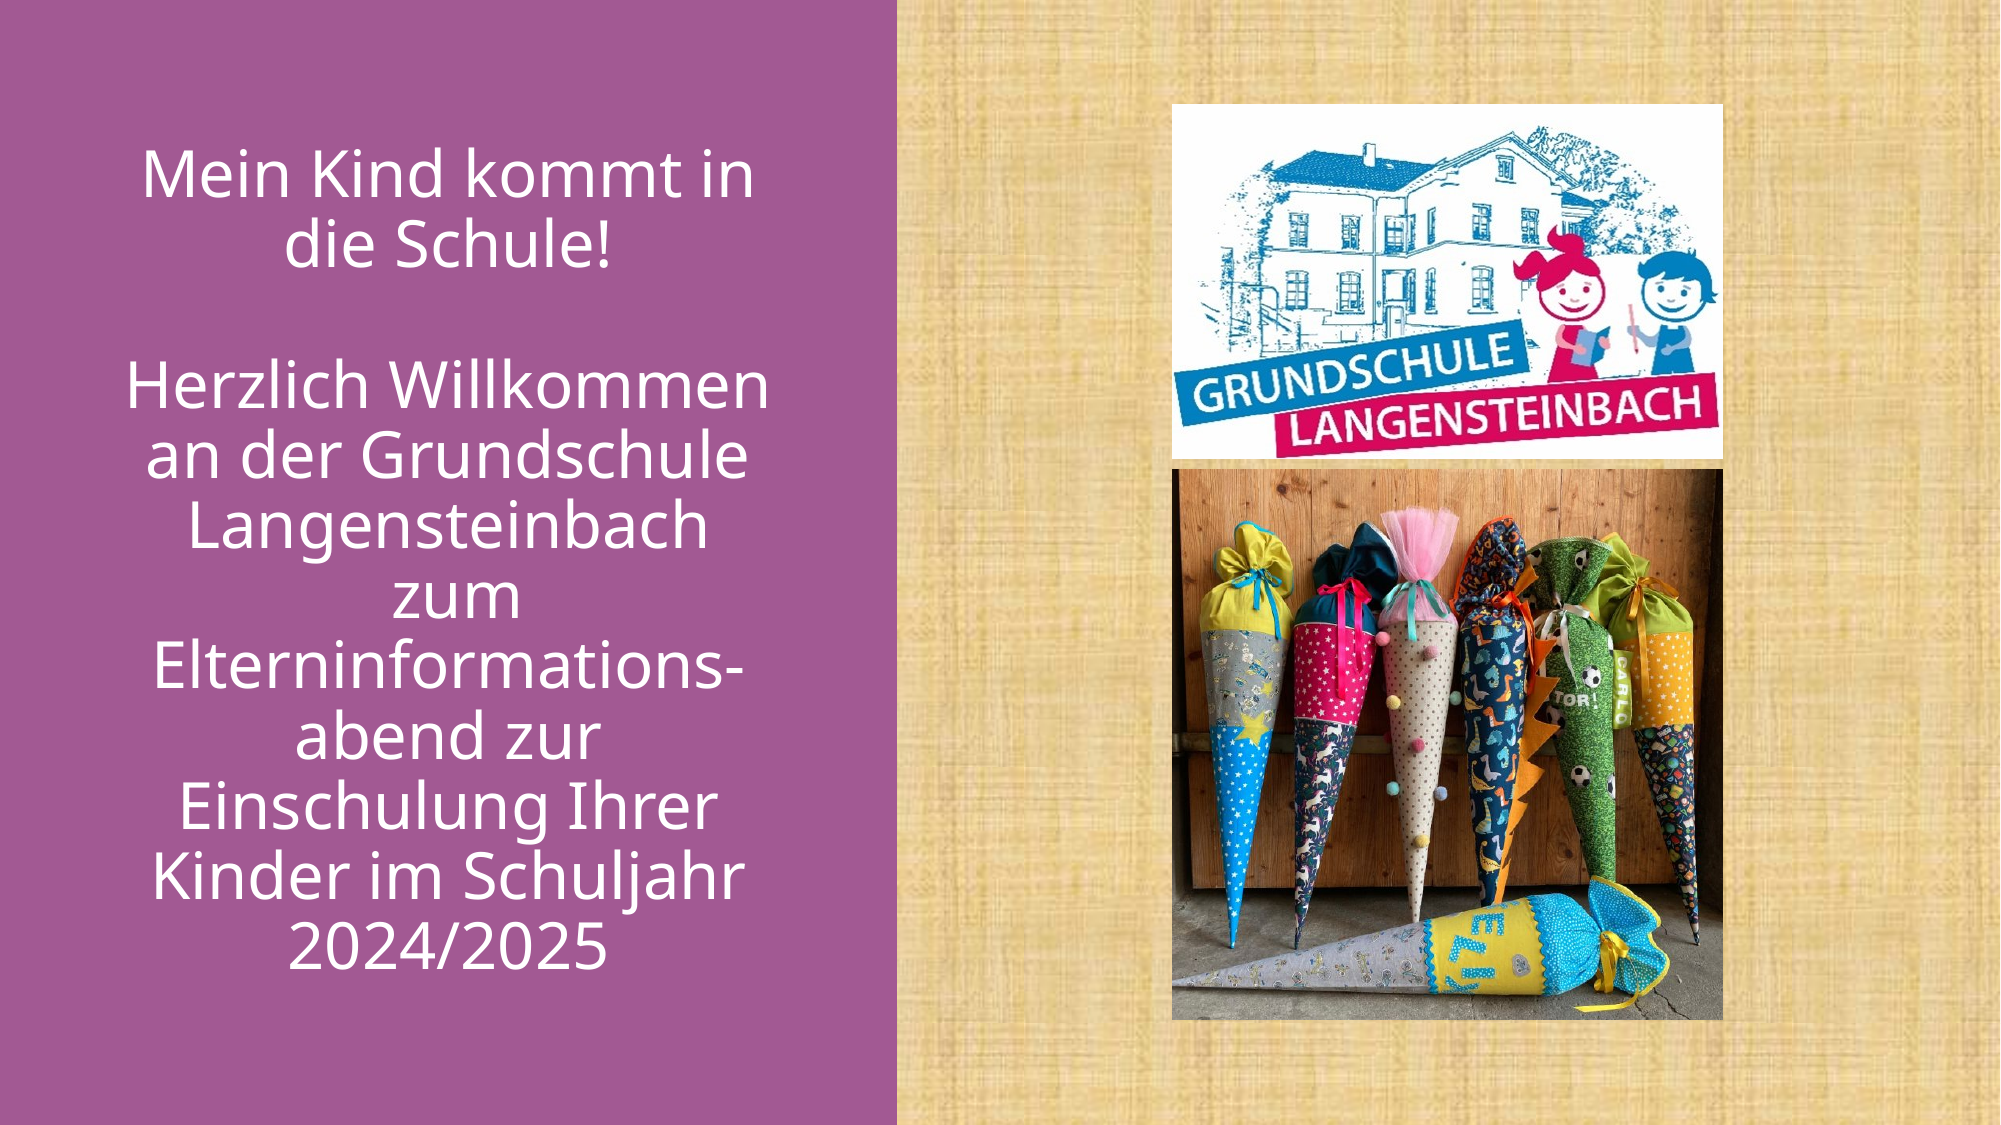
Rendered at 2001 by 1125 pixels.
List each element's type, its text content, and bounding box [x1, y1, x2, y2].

text_box [0, 0, 898, 1125]
picture [898, 0, 2001, 1125]
title Mein Kind kommt in die Schule! Herzlich Willkommen an der Grundschule Langensteinbach zum Elterninformations-abend zur Einschulung Ihrer Kinder im Schuljahr 2024/2025 [101, 104, 796, 1021]
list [1172, 104, 1723, 459]
